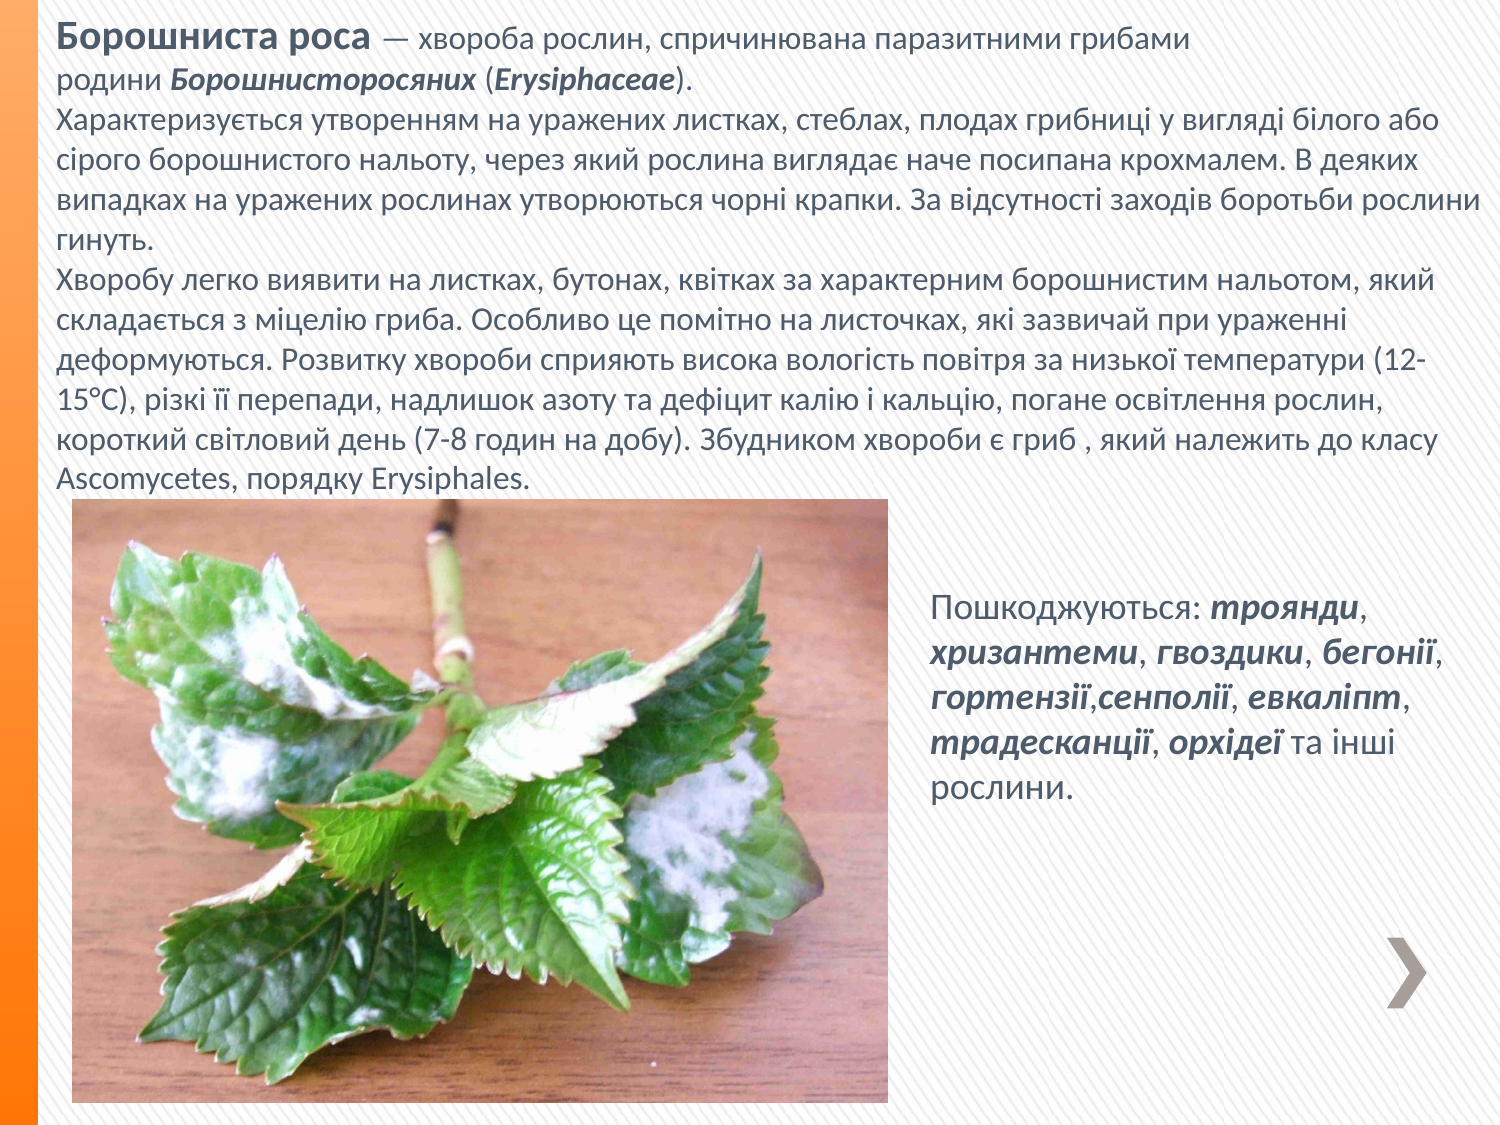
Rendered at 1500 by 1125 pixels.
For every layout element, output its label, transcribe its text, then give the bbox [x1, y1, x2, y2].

text_box Борошниста роса — хвороба рослин, спричинювана паразитними грибами родини Борошнисторосяних (Erysiphaceae). Характеризується утворенням на уражених листках, стеблах, плодах грибниці у вигляді білого або сірого борошнистого нальоту, через який рослина виглядає наче посипана крохмалем. В деяких випадках на уражених рослинах утворюються чорні крапки. За відсутності заходів боротьби рослини гинуть. Хворобу легко виявити на листках, бутонах, квітках за характерним борошнистим нальотом, який складається з міцелію гриба. Особливо це помітно на листочках, які зазвичай при ураженні деформуються. Розвитку хвороби сприяють висока вологість повітря за низької температури (12-15°С), різкі її перепади, надлишок азоту та дефіцит калію і кальцію, погане освітлення рослин, короткий світловий день (7-8 годин на добу). Збудником хвороби є гриб , який належить до класу Ascomycetes, порядку Erysiphales. [41, 0, 1500, 504]
text_box Пошкоджуються: троянди, хризантеми, гвоздики, бегонії, гортензії,сенполії, евкаліпт, традесканції, орхідеї та інші рослини. [915, 574, 1500, 814]
picture [71, 499, 889, 1103]
